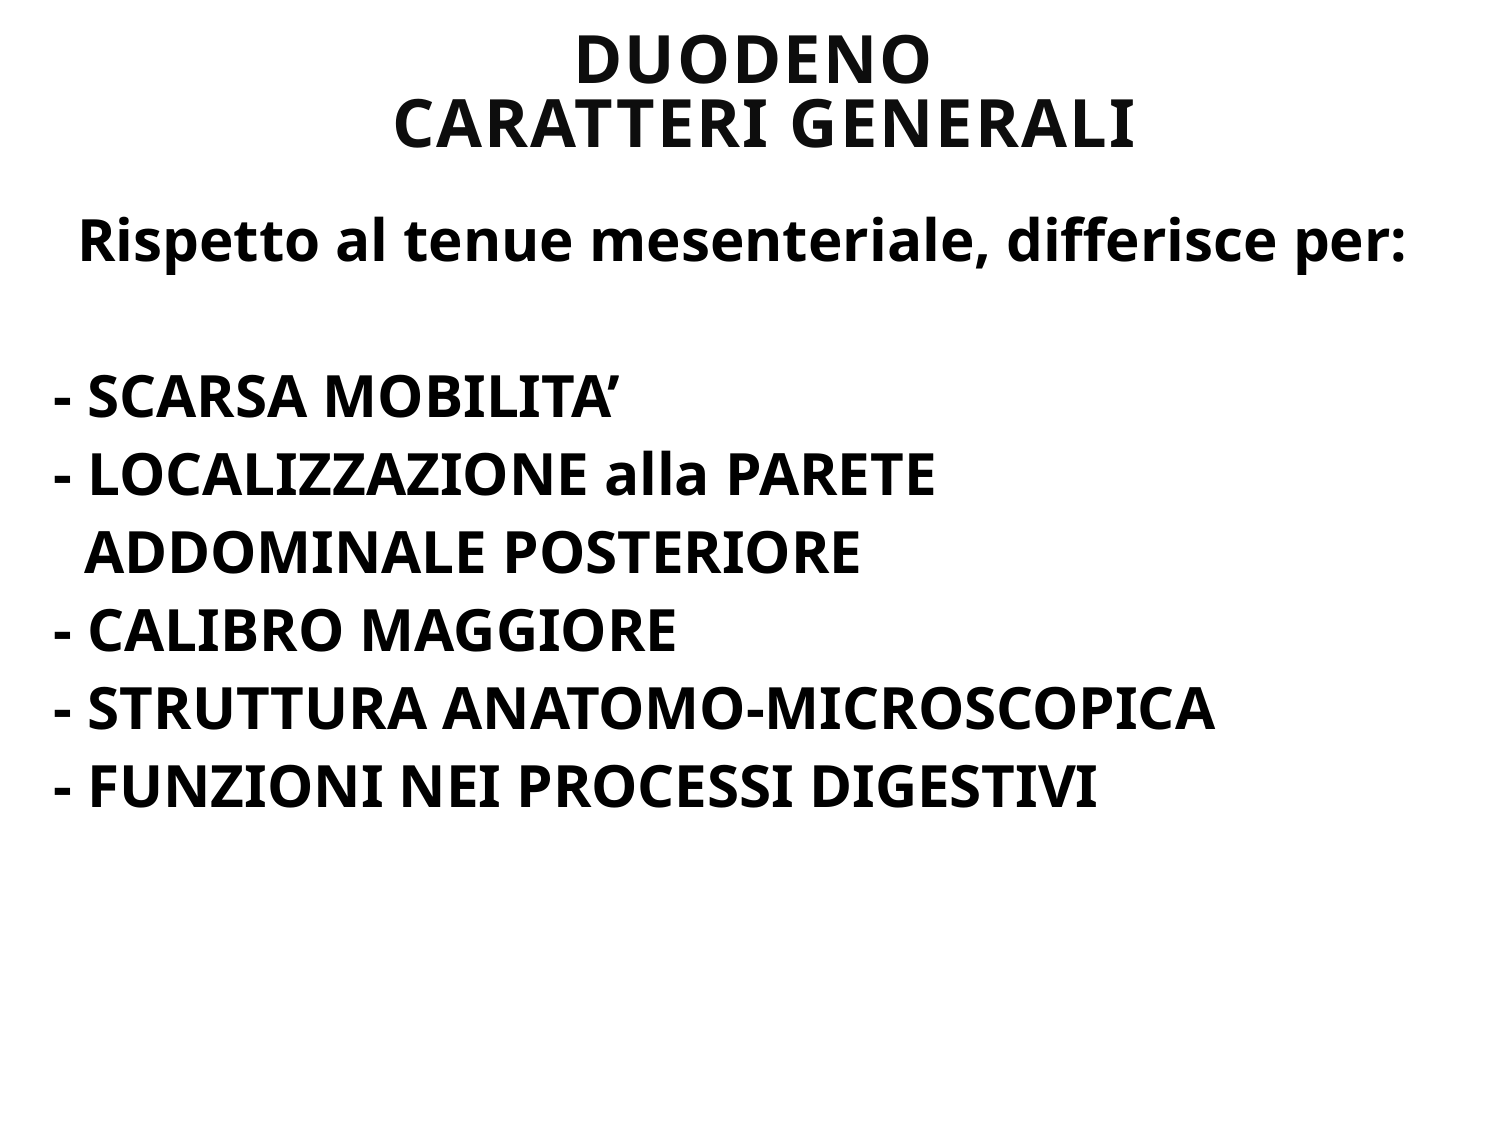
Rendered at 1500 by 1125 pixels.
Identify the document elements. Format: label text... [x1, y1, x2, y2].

title DUODENO CARATTERI GENERALI [248, 49, 1280, 144]
list Rispetto al tenue mesenteriale, differisce per: - SCARSA MOBILITA’ - LOCALIZZAZIONE alla PARETE ADDOMINALE POSTERIORE - CALIBRO MAGGIORE - STRUTTURA ANATOMO-MICROSCOPICA - FUNZIONI NEI PROCESSI DIGESTIVI [0, 203, 1500, 1125]
